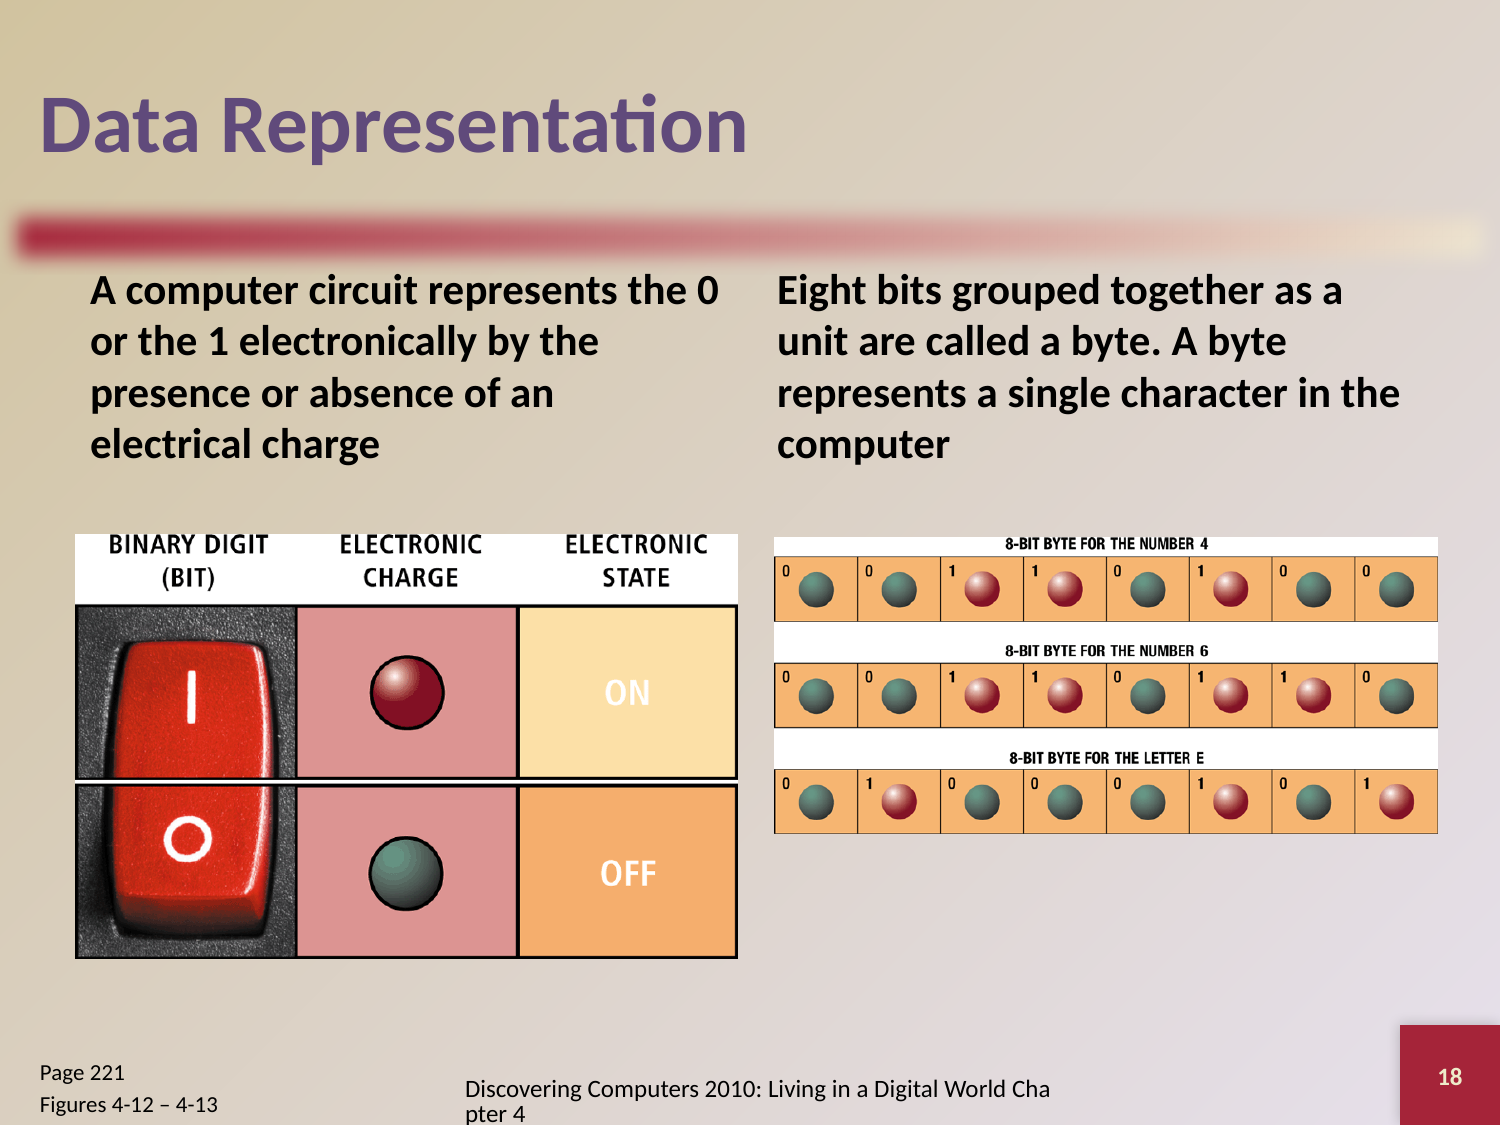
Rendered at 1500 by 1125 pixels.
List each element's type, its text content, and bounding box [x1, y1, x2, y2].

list Page 221 Figures 4-12 – 4-13 [24, 1050, 300, 1125]
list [74, 533, 738, 959]
list A computer circuit represents the 0 or the 1 electronically by the presence or absence of an electrical charge [75, 251, 738, 475]
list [774, 537, 1439, 834]
title Data Representation [24, 24, 1475, 213]
footer Discovering Computers 2010: Living in a Digital World Chapter 4 [450, 1050, 1075, 1125]
slide_number 18 [1400, 1025, 1500, 1125]
list Eight bits grouped together as a unit are called a byte. A byte represents a single character in the computer [761, 251, 1425, 475]
